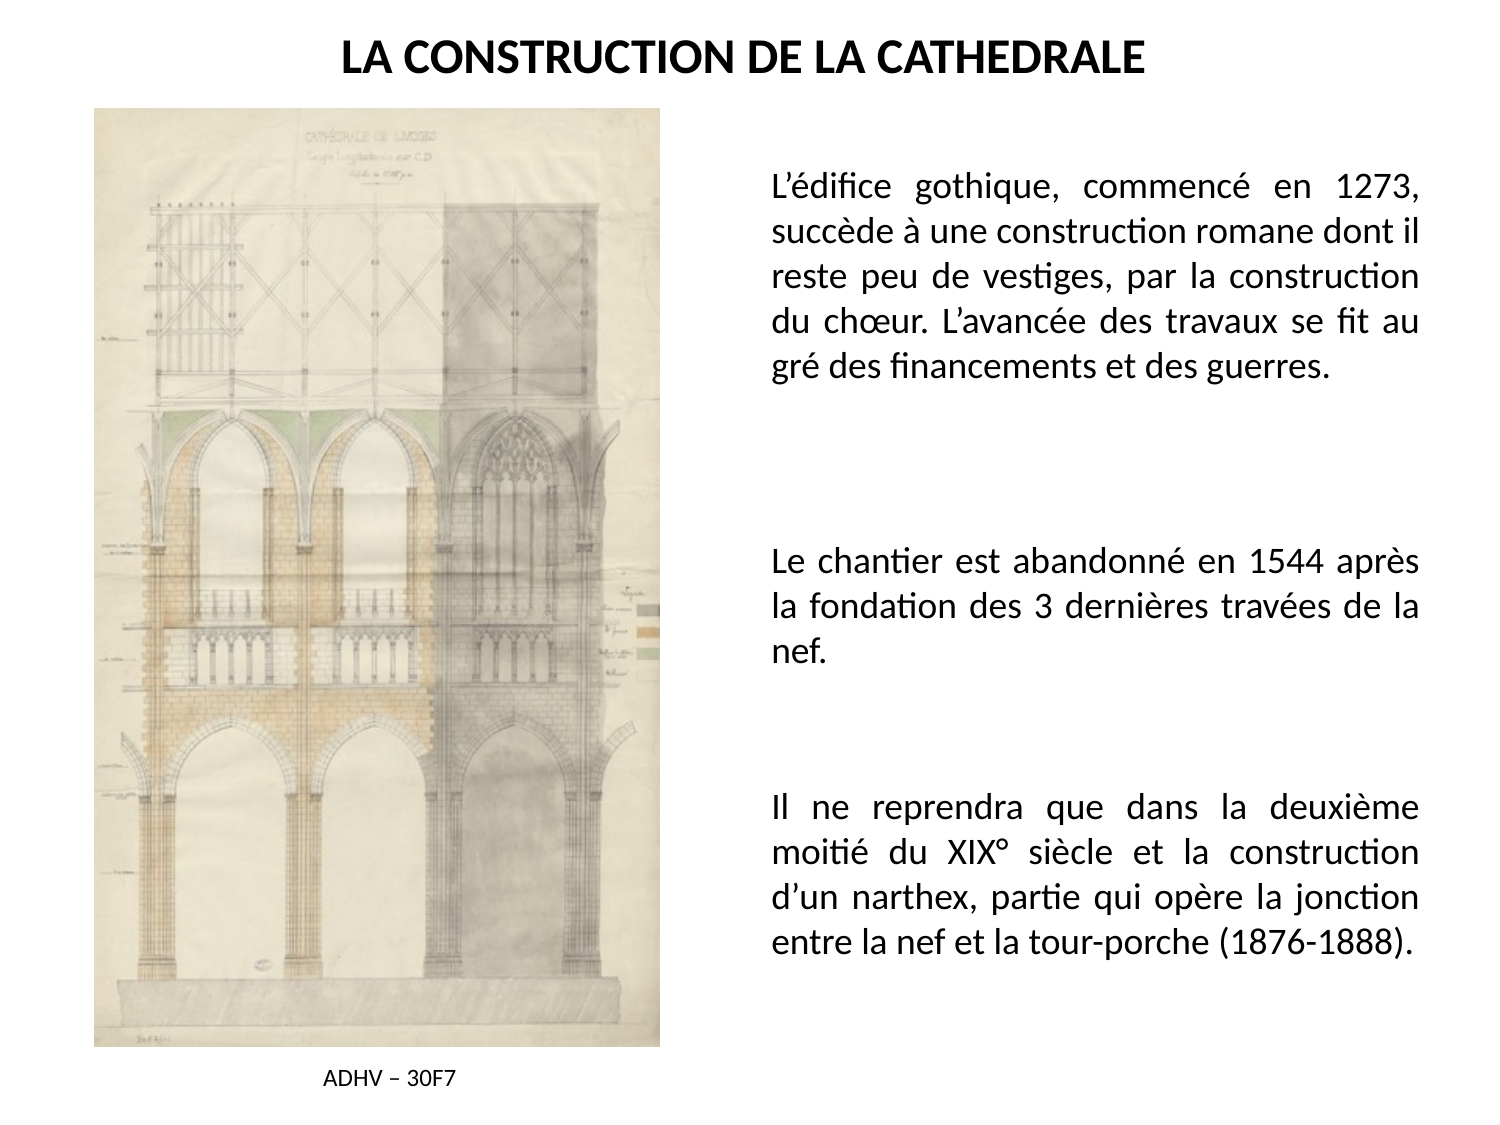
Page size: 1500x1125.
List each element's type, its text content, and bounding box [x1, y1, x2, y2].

text_box Le chantier est abandonné en 1544 après la fondation des 3 dernières travées de la nef. [756, 529, 1436, 679]
title LA CONSTRUCTION DE LA CATHEDRALE [107, 0, 1380, 109]
text_box ADHV – 30F7 [308, 1055, 472, 1099]
text_box Il ne reprendra que dans la deuxième moitié du XIX° siècle et la construction d’un narthex, partie qui opère la jonction entre la nef et la tour-porche (1876-1888). [756, 774, 1436, 970]
picture [94, 107, 660, 1047]
text_box L’édifice gothique, commencé en 1273, succède à une construction romane dont il reste peu de vestiges, par la construction du chœur. L’avancée des travaux se fit au gré des financements et des guerres. [756, 153, 1436, 394]
